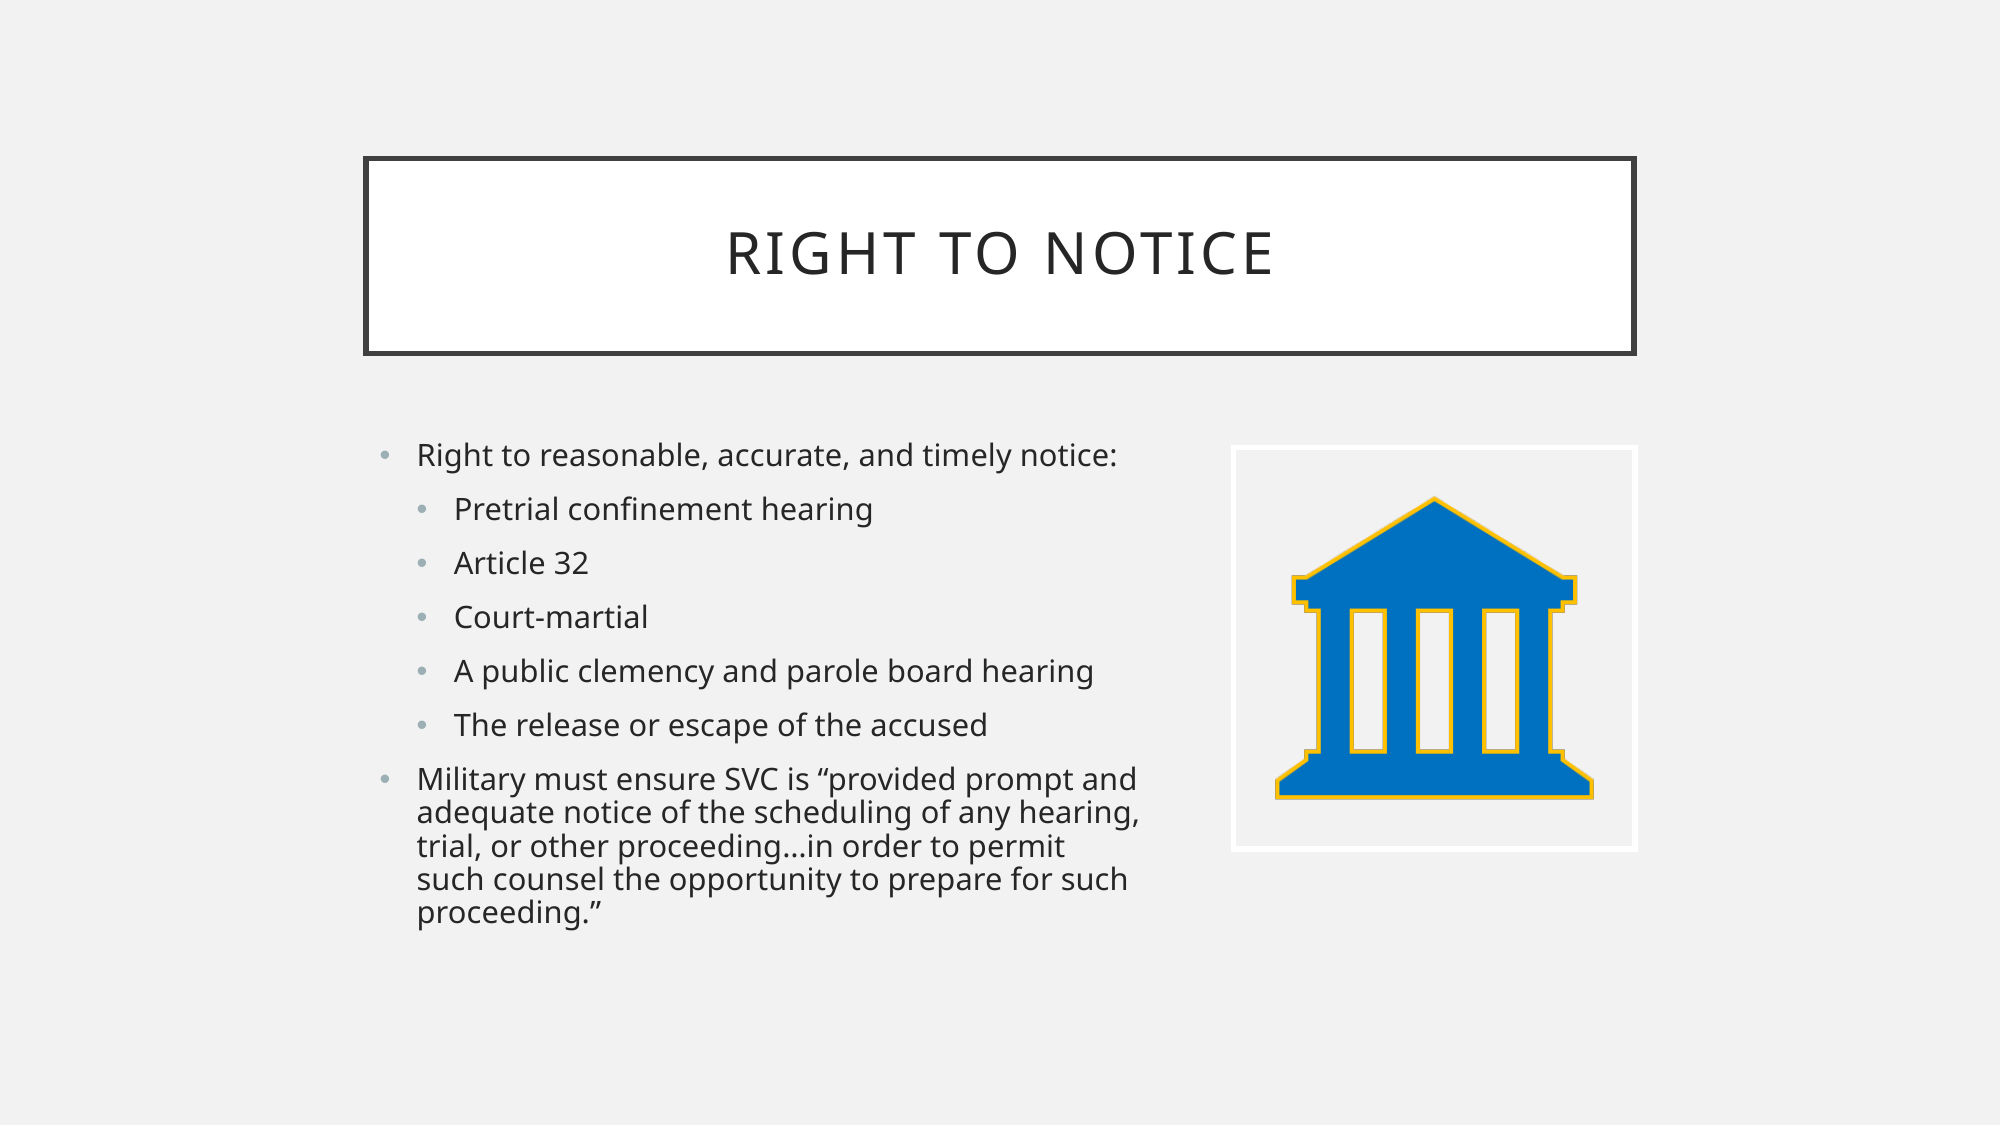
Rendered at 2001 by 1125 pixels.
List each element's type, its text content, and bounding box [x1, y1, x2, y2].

title Right to notice [363, 156, 1637, 356]
list Right to reasonable, accurate, and timely notice: Pretrial confinement hearing Article 32 Court-martial A public clemency and parole board hearing The release or escape of the accused Military must ensure SVC is “provided prompt and adequate notice of the scheduling of any hearing, trial, or other proceeding…in order to permit such counsel the opportunity to prepare for such proceeding.” [364, 432, 1157, 942]
picture [1235, 449, 1633, 847]
